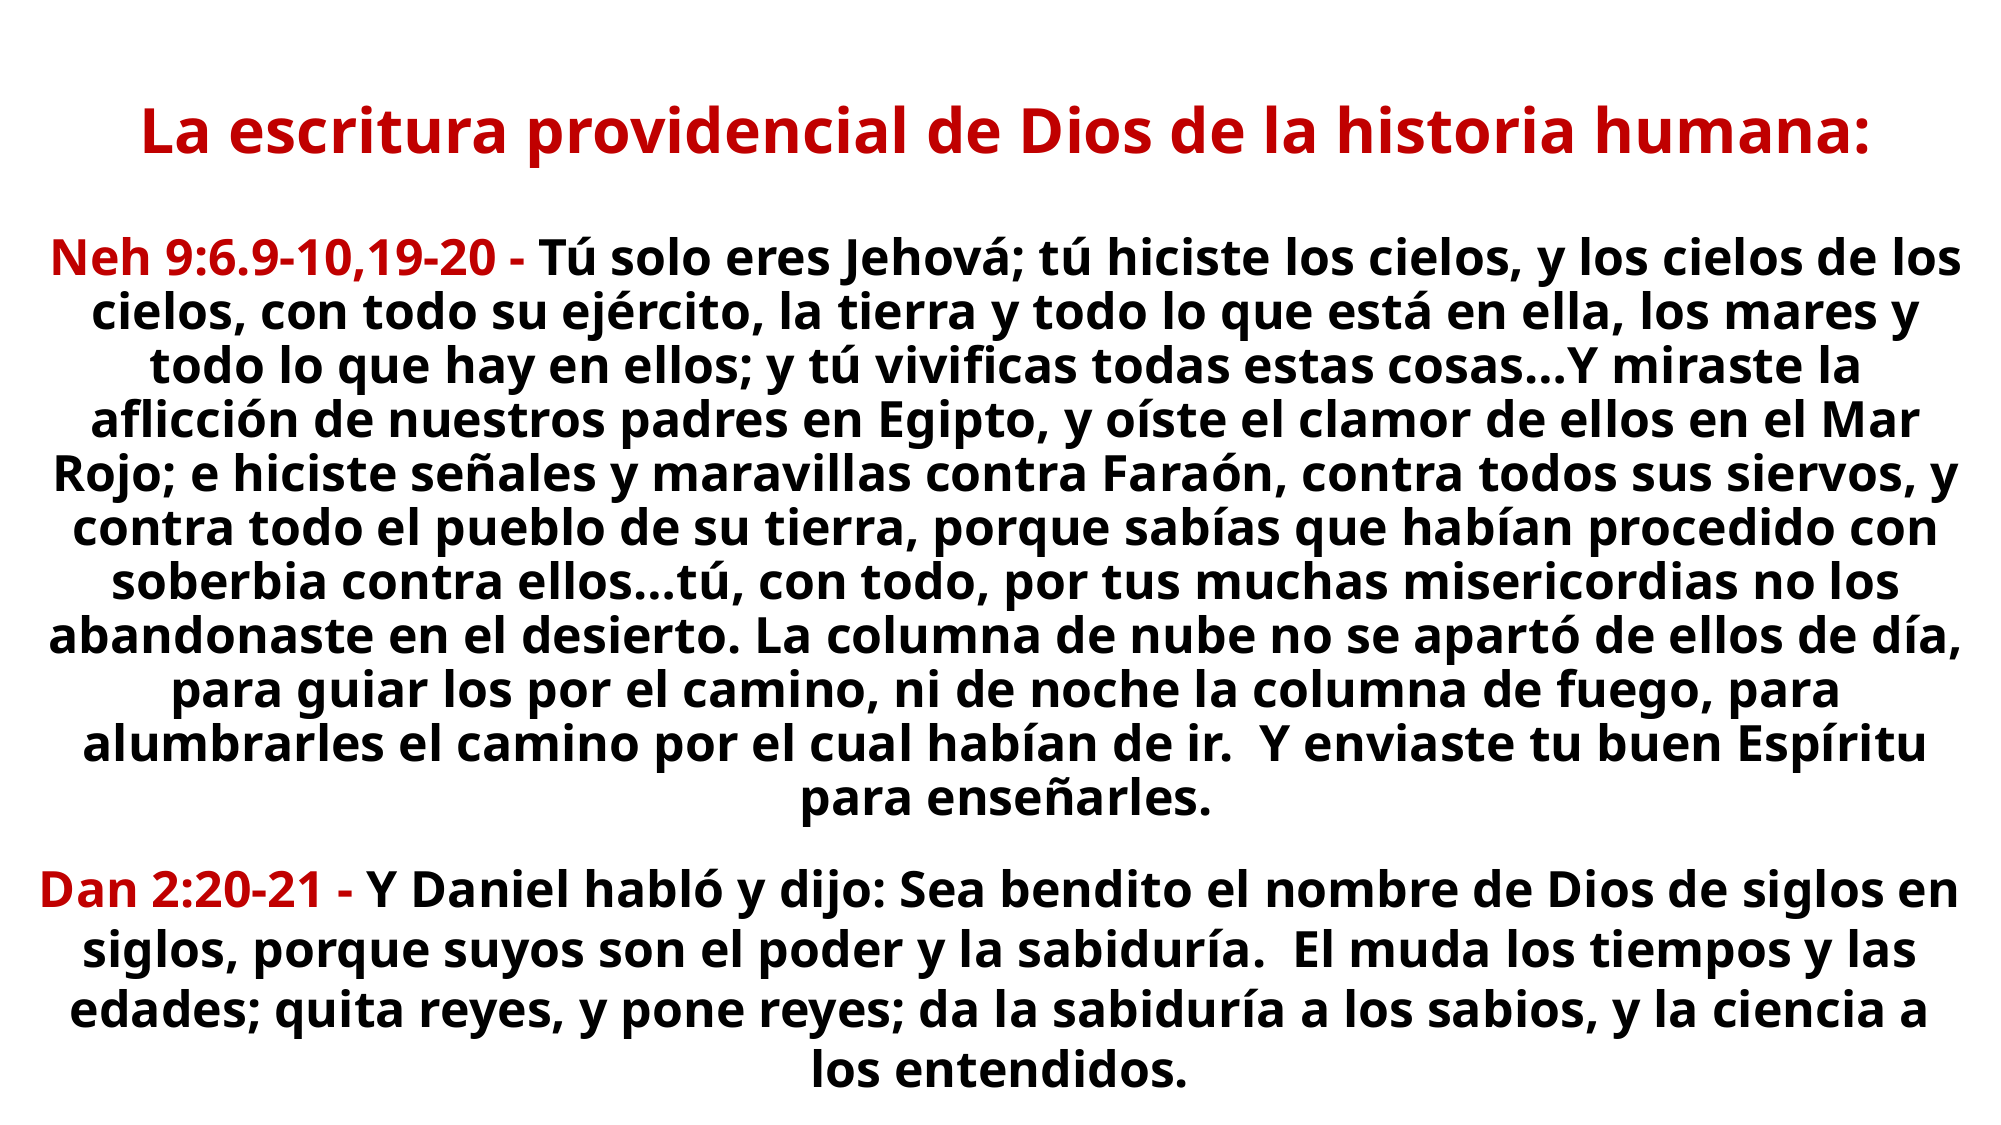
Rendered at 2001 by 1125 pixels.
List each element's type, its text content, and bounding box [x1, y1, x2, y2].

text_box Neh 9:6.9-10,19-20 - Tú solo eres Jehová; tú hiciste los cielos, y los cielos de los cielos, con todo su ejército, la tierra y todo lo que está en ella, los mares y todo lo que hay en ellos; y tú vivificas todas estas cosas…Y miraste la aflicción de nuestros padres en Egipto, y oíste el clamor de ellos en el Mar Rojo; e hiciste señales y maravillas contra Faraón, contra todos sus siervos, y contra todo el pueblo de su tierra, porque sabías que habían procedido con soberbia contra ellos…tú, con todo, por tus muchas misericordias no los abandonaste en el desierto. La columna de nube no se apartó de ellos de día, para guiar los por el camino, ni de noche la columna de fuego, para alumbrarles el camino por el cual habían de ir. Y enviaste tu buen Espíritu para enseñarles. [24, 224, 1988, 834]
text_box La escritura providencial de Dios de la historia humana: [24, 92, 1988, 175]
text_box Dan 2:20-21 - Y Daniel habló y dijo: Sea bendito el nombre de Dios de siglos en siglos, porque suyos son el poder y la sabiduría. El muda los tiempos y las edades; quita reyes, y pone reyes; da la sabiduría a los sabios, y la ciencia a los entendidos. [18, 849, 1982, 1105]
